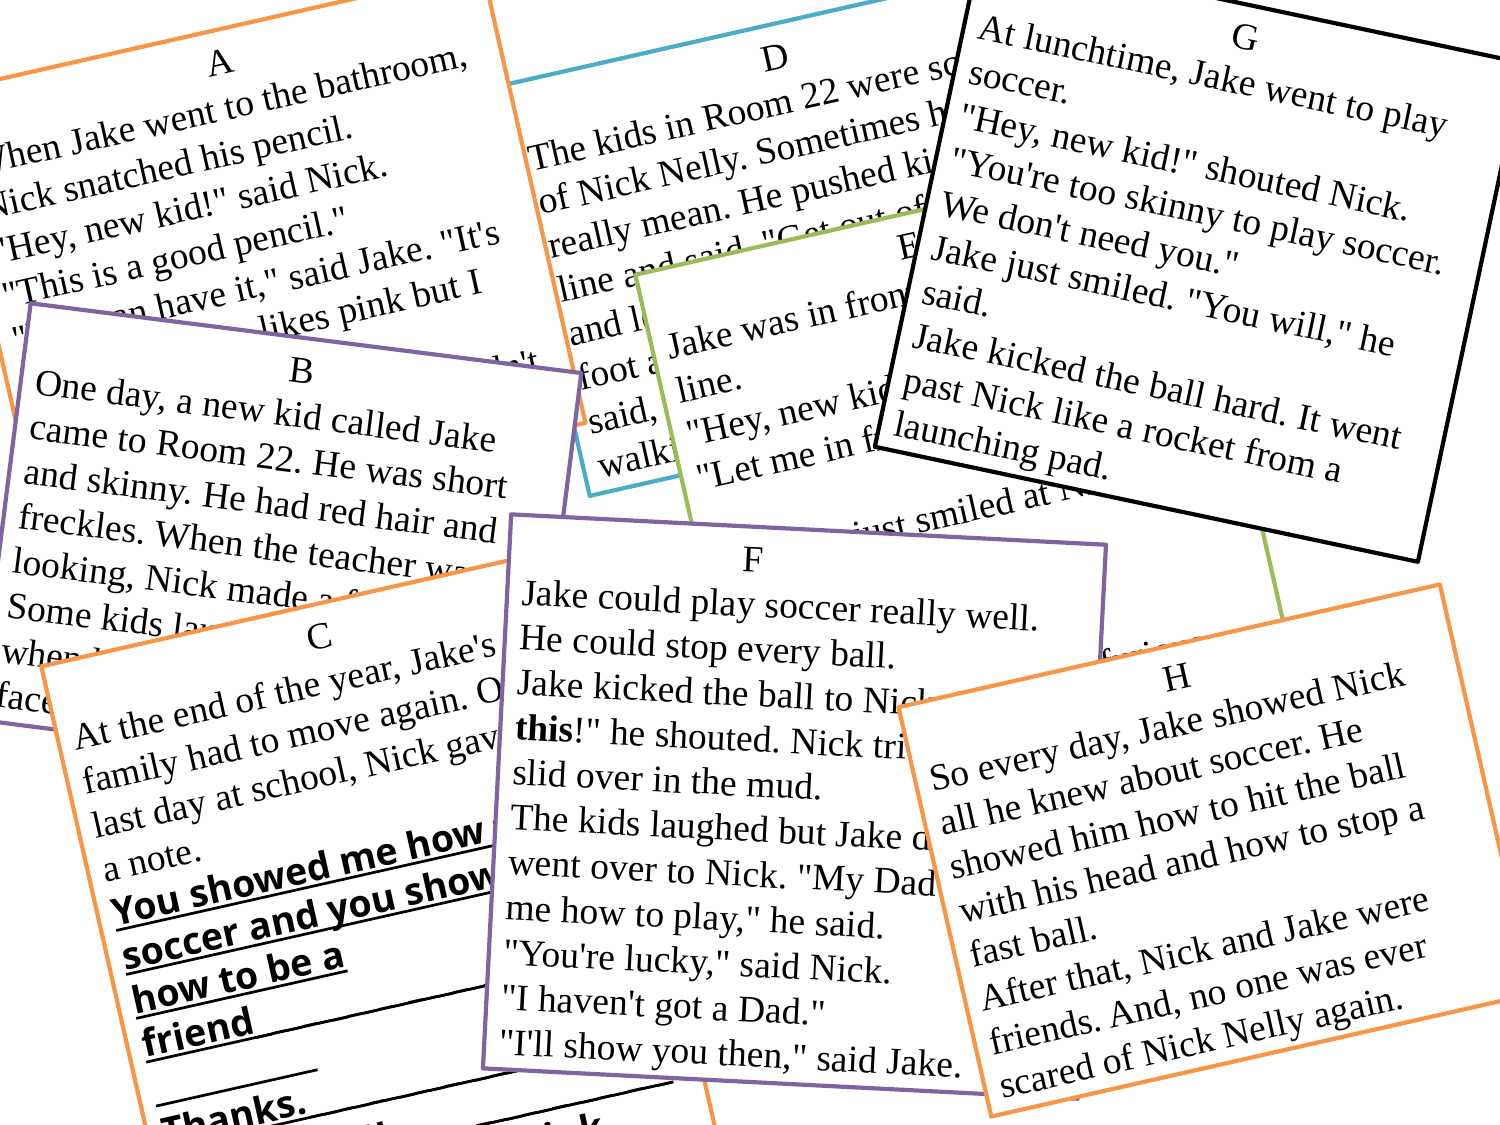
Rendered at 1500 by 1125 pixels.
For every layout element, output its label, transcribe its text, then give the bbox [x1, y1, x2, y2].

text_box E Jake was in front of Nick in the line. "Hey, new kid!" Nick said. "Let me in front." But Jake just smiled at Nick. "No!" he said. "I won't" Nick went red. He was furious. Kids never said no to him. The teacher was looking. He couldn't do anything. Not yet!launching pad. [633, 207, 1285, 658]
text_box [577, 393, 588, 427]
text_box F Jake could play soccer really well. He could stop every ball. Jake kicked the ball to Nick. "Stop this!" he shouted. Nick tried but he slid over in the mud. The kids laughed but Jake didn't. He went over to Nick. "My Dad showed me how to play," he said. "You're lucky," said Nick. "I haven't got a Dad." "I'll show you then," said Jake. [480, 512, 1109, 1097]
text_box A When Jake went to the bathroom, Nick snatched his pencil. "Hey, new kid!" said Nick. "This is a good pencil." "You can have it," said Jake. "It's my sister's. She likes pink but I don't." The kids laughed. But Nick didn't. He went red again!. [0, 0, 576, 419]
text_box G At lunchtime, Jake went to play soccer. "Hey, new kid!" shouted Nick. "You're too skinny to play soccer. We don't need you." Jake just smiled. "You will," he said. Jake kicked the ball hard. It went past Nick like a rocket from a launching pad. [872, 0, 1500, 564]
text_box D The kids in Room 22 were scared of Nick Nelly. Sometimes he was really mean. He pushed kids in line and said, "Get out of the way and let me in front." He put out his foot and tripped kids up. Then he said, "Look where you're walking!" [511, 0, 967, 498]
text_box H So every day, Jake showed Nick all he knew about soccer. He showed him how to hit the ball with his head and how to stop a fast ball. After that, Nick and Jake were friends. And, no one was ever scared of Nick Nelly again. [896, 582, 1500, 1119]
text_box C At the end of the year, Jake's family had to move again. On his last day at school, Nick gave him a note. You showed me how to play soccer and you showed me how to be a friend_________________________ Thanks._______________________ I’ll miss you.__________________ P.S. I still have the pink pencil. [39, 558, 717, 1125]
text_box B One day, a new kid called Jake came to Room 22. He was short and skinny. He had red hair and freckles. When the teacher wasn't looking, Nick made a face at Jake. Some kids laughed. Nick liked it when laughed. He made more faces. [0, 301, 584, 732]
